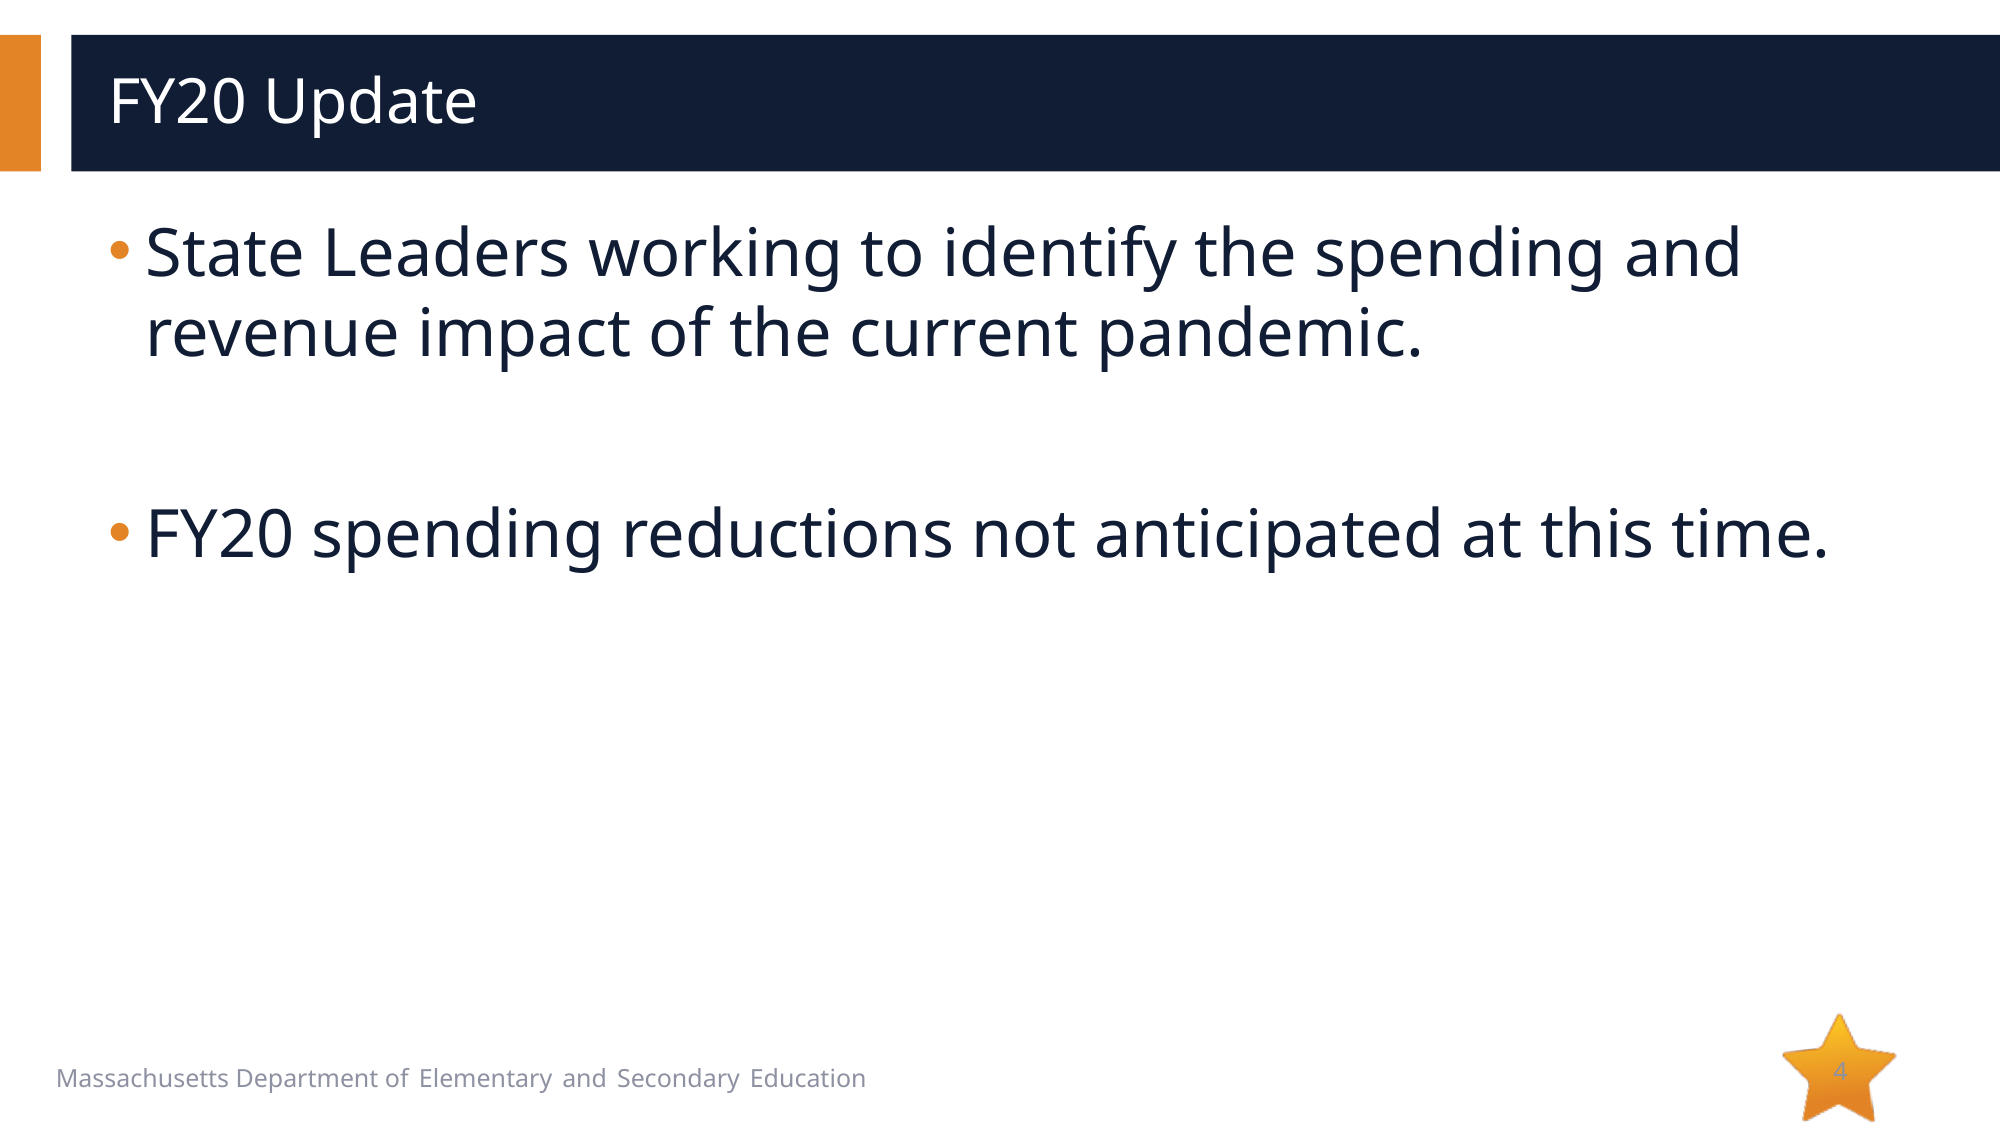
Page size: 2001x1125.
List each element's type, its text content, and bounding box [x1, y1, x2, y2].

slide_number 4 [1412, 1042, 1863, 1103]
list State Leaders working to identify the spending and revenue impact of the current pandemic. FY20 spending reductions not anticipated at this time. [93, 201, 1959, 1031]
title FY20 Update [93, 47, 1959, 159]
picture [1775, 1031, 1909, 1125]
